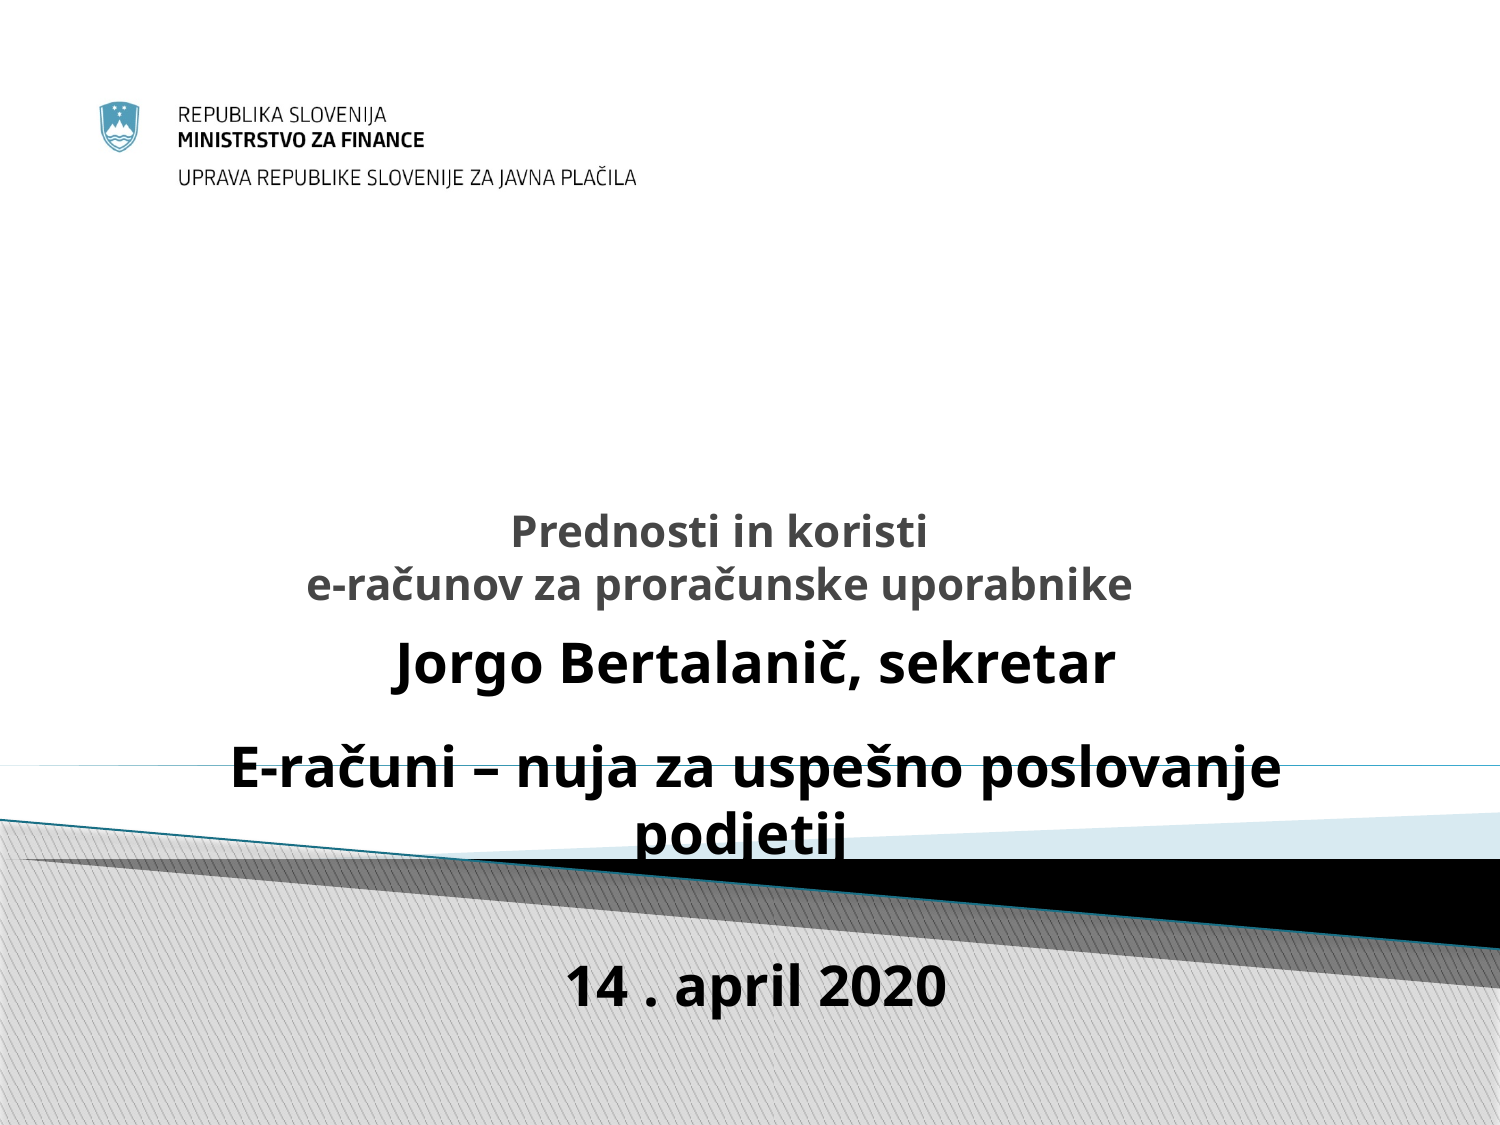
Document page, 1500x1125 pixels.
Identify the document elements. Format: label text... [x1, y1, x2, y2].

picture [1294, 933, 1500, 989]
title Prednosti in koristi e-računov za proračunske uporabnike [64, 278, 1388, 670]
picture [0, 0, 710, 196]
text_box Jorgo Bertalanič, sekretar E-računi – nuja za uspešno poslovanje podjetij 14 . april 2020 [218, 515, 1294, 1012]
picture [5, 859, 218, 877]
text_box [253, 1011, 1258, 1118]
